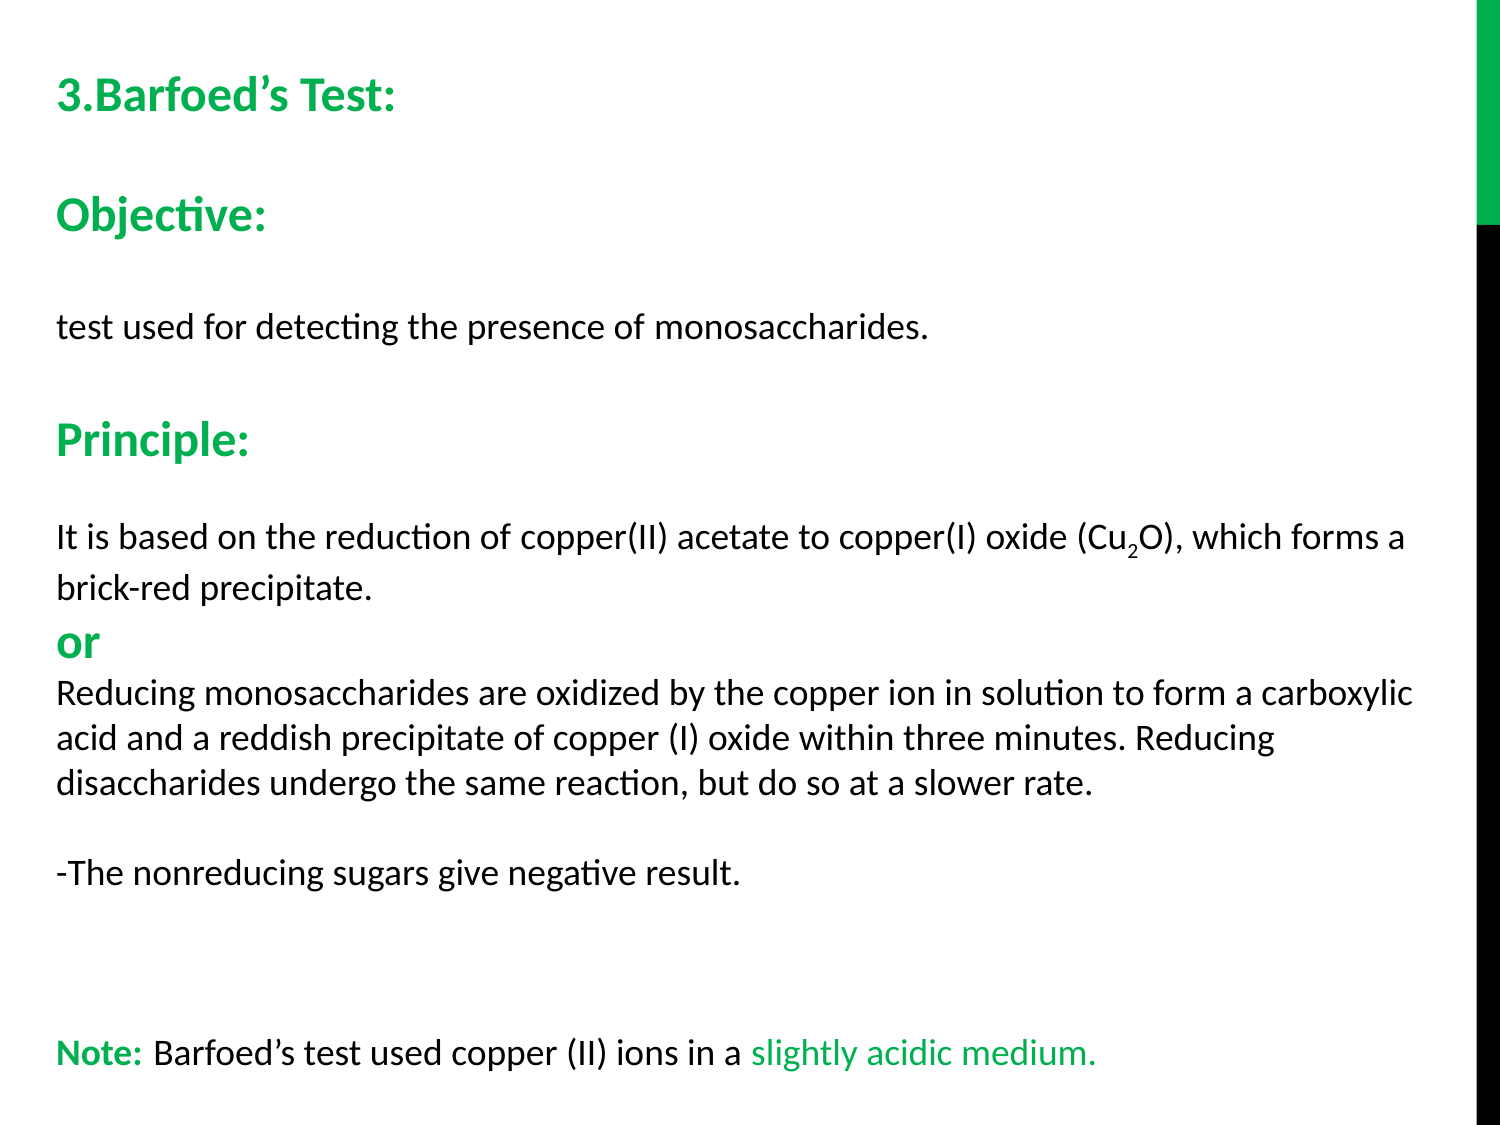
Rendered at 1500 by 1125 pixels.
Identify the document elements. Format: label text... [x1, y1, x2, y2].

text_box 3.Barfoed’s Test: Objective: test used for detecting the presence of monosaccharides. Principle: It is based on the reduction of copper(II) acetate to copper(I) oxide (Cu2O), which forms a brick-red precipitate. or Reducing monosaccharides are oxidized by the copper ion in solution to form a carboxylic acid and a reddish precipitate of copper (I) oxide within three minutes. Reducing disaccharides undergo the same reaction, but do so at a slower rate. -The nonreducing sugars give negative result. Note: Barfoed’s test used copper (II) ions in a slightly acidic medium. [41, 54, 1436, 1125]
